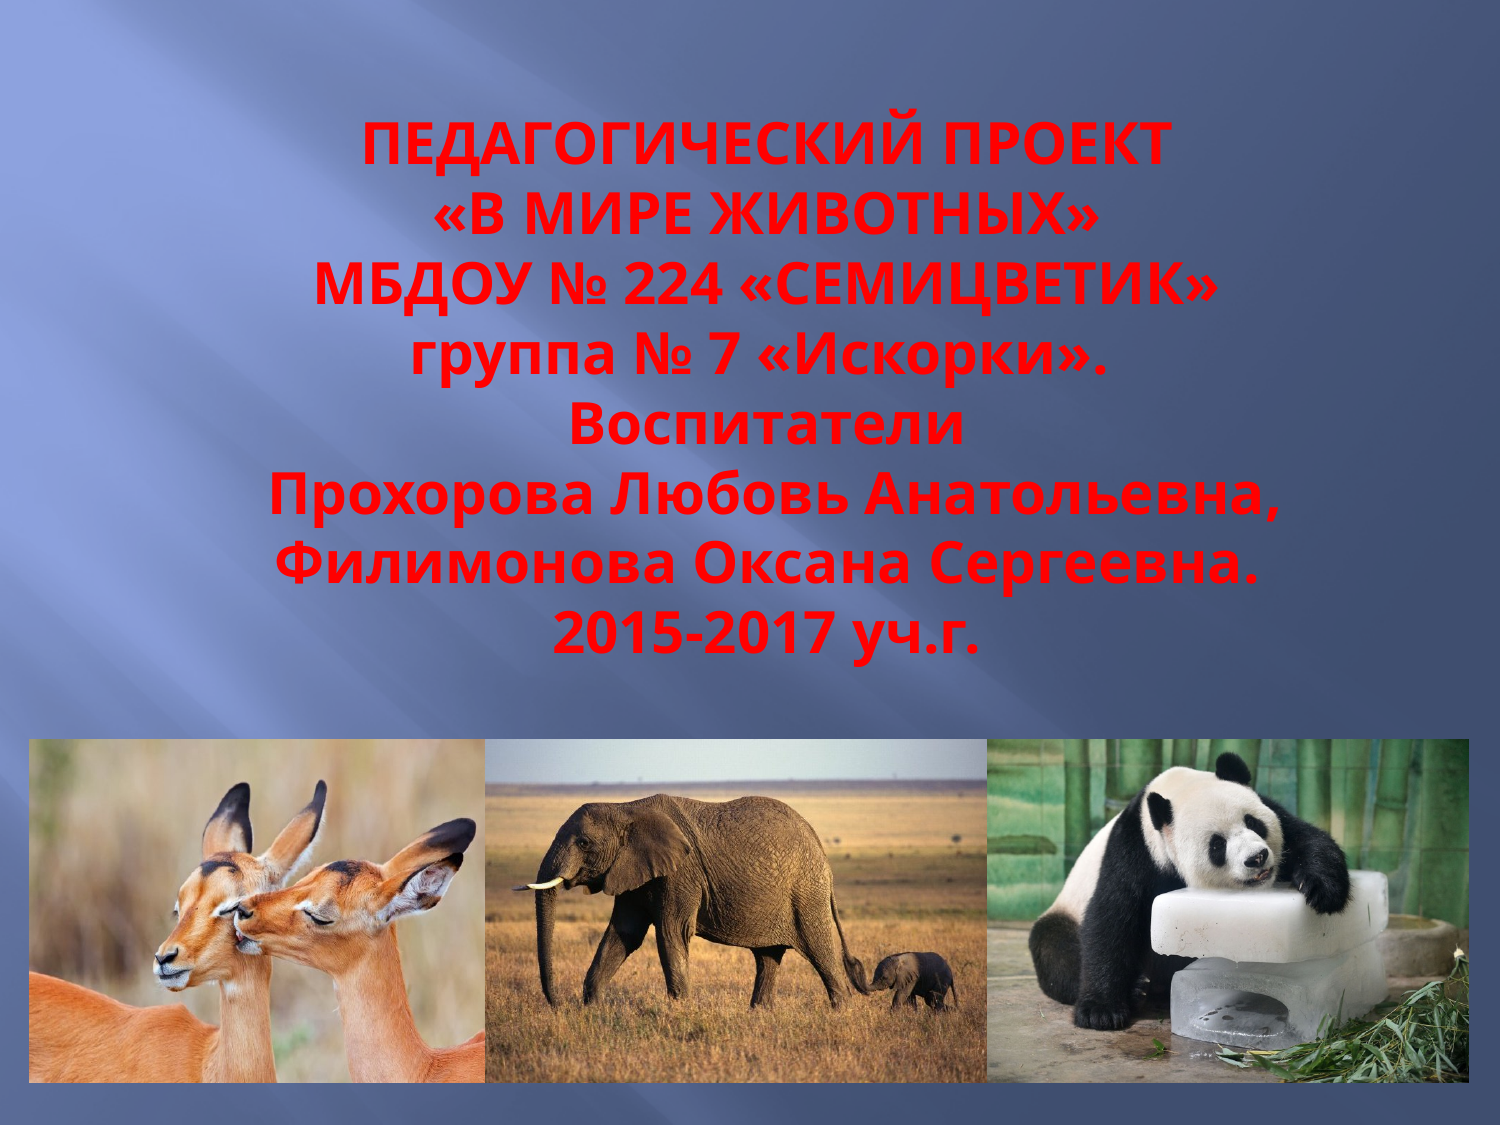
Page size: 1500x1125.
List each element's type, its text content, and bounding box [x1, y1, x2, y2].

title ПЕДАГОГИЧЕСКИЙ ПРОЕКТ «В МИРЕ ЖИВОТНЫХ» МБДОУ № 224 «СЕМИЦВЕТИК» группа № 7 «Искорки». Воспитатели Прохорова Любовь Анатольевна, Филимонова Оксана Сергеевна. 2015-2017 уч.г. [64, 125, 1469, 716]
picture [29, 739, 1470, 1083]
